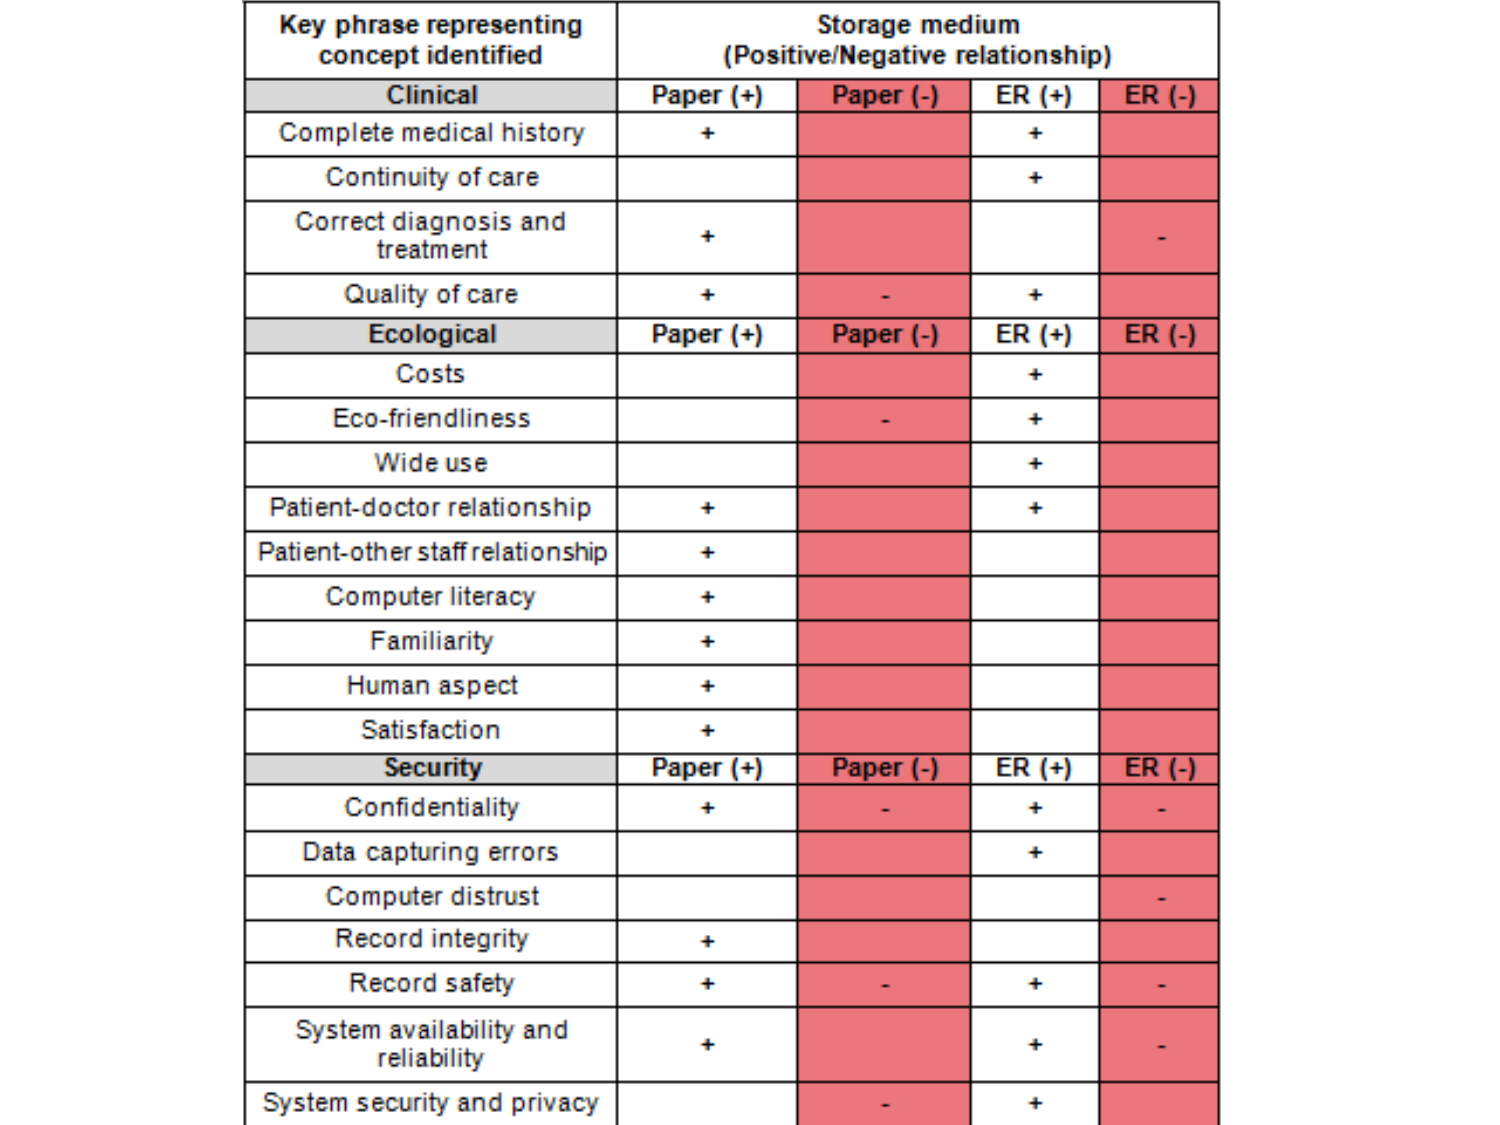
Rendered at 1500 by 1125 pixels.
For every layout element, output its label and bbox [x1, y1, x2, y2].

picture [241, 0, 1223, 1125]
